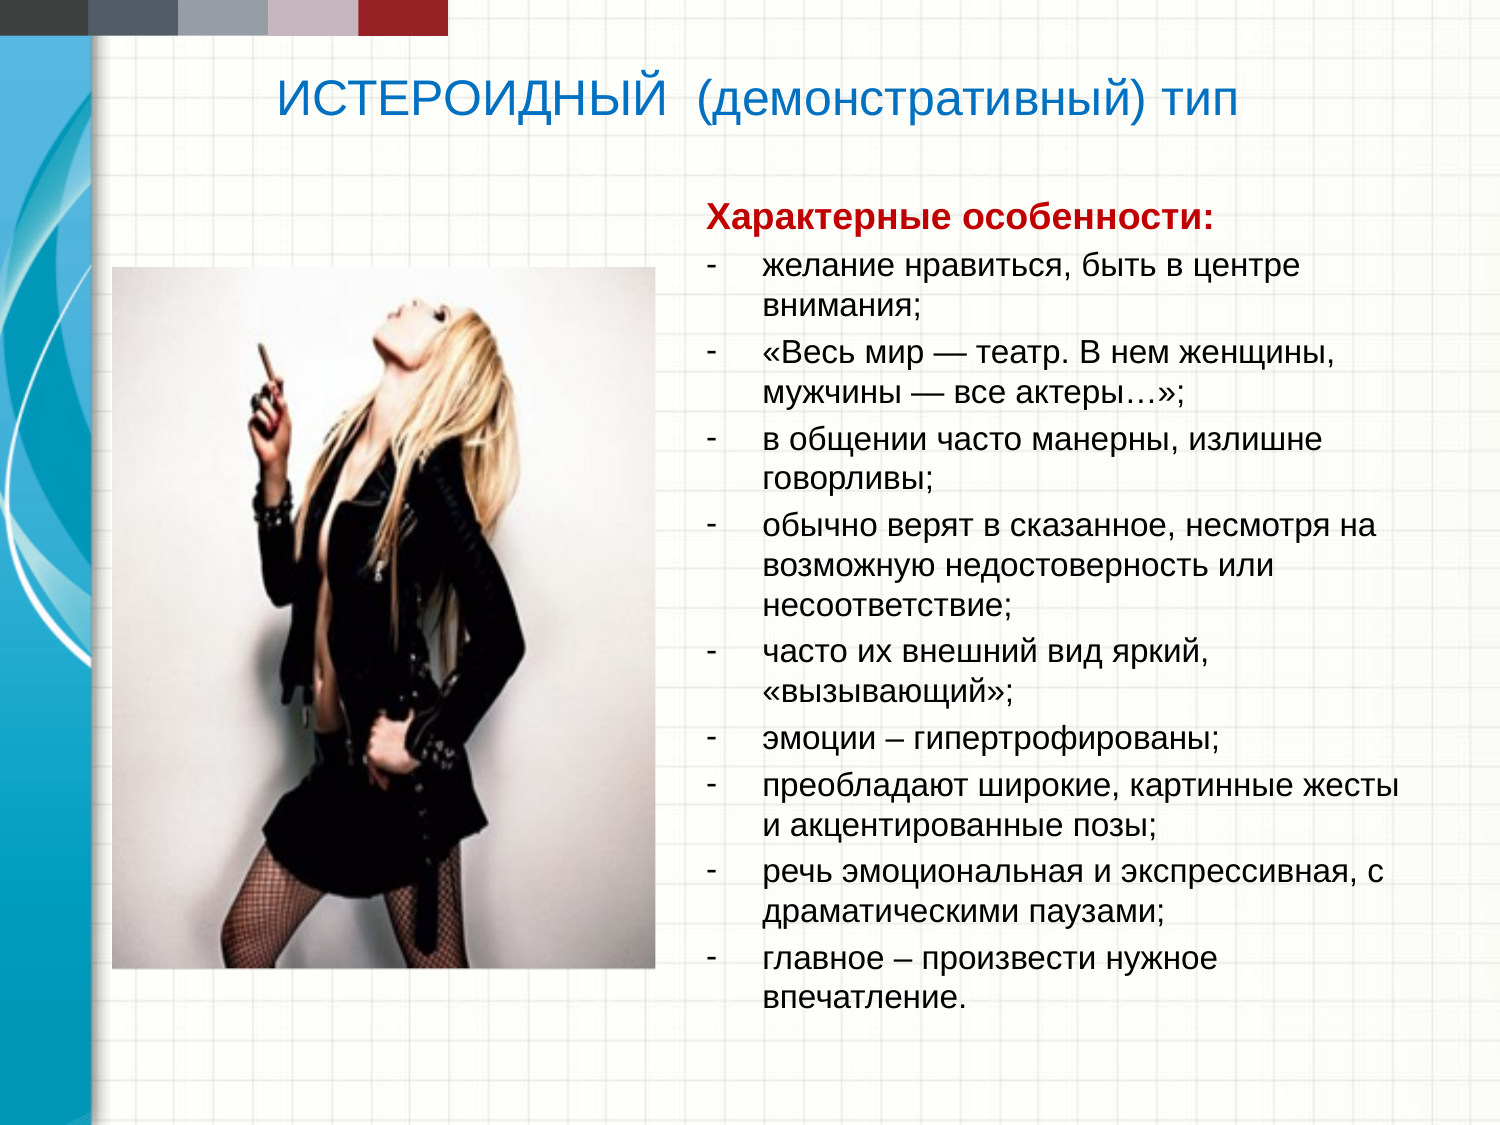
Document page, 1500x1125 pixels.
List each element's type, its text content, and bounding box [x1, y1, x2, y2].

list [111, 266, 656, 972]
title ИСТЕРОИДНЫЙ (демонстративный) тип [159, 54, 1358, 137]
picture [0, 0, 1500, 1125]
list Характерные особенности: желание нравиться, быть в центре внимания; «Весь мир — театр. В нем женщины, мужчины — все актеры…»; в общении часто манерны, излишне говорливы; обычно верят в сказанное, несмотря на возможную недостоверность или несоответствие; часто их внешний вид яркий, «вызывающий»; эмоции – гипертрофированы; преобладают широкие, картинные жесты и акцентированные позы; речь эмоциональная и экспрессивная, с драматическими паузами; главное – произвести нужное впечатление. [690, 184, 1436, 1035]
